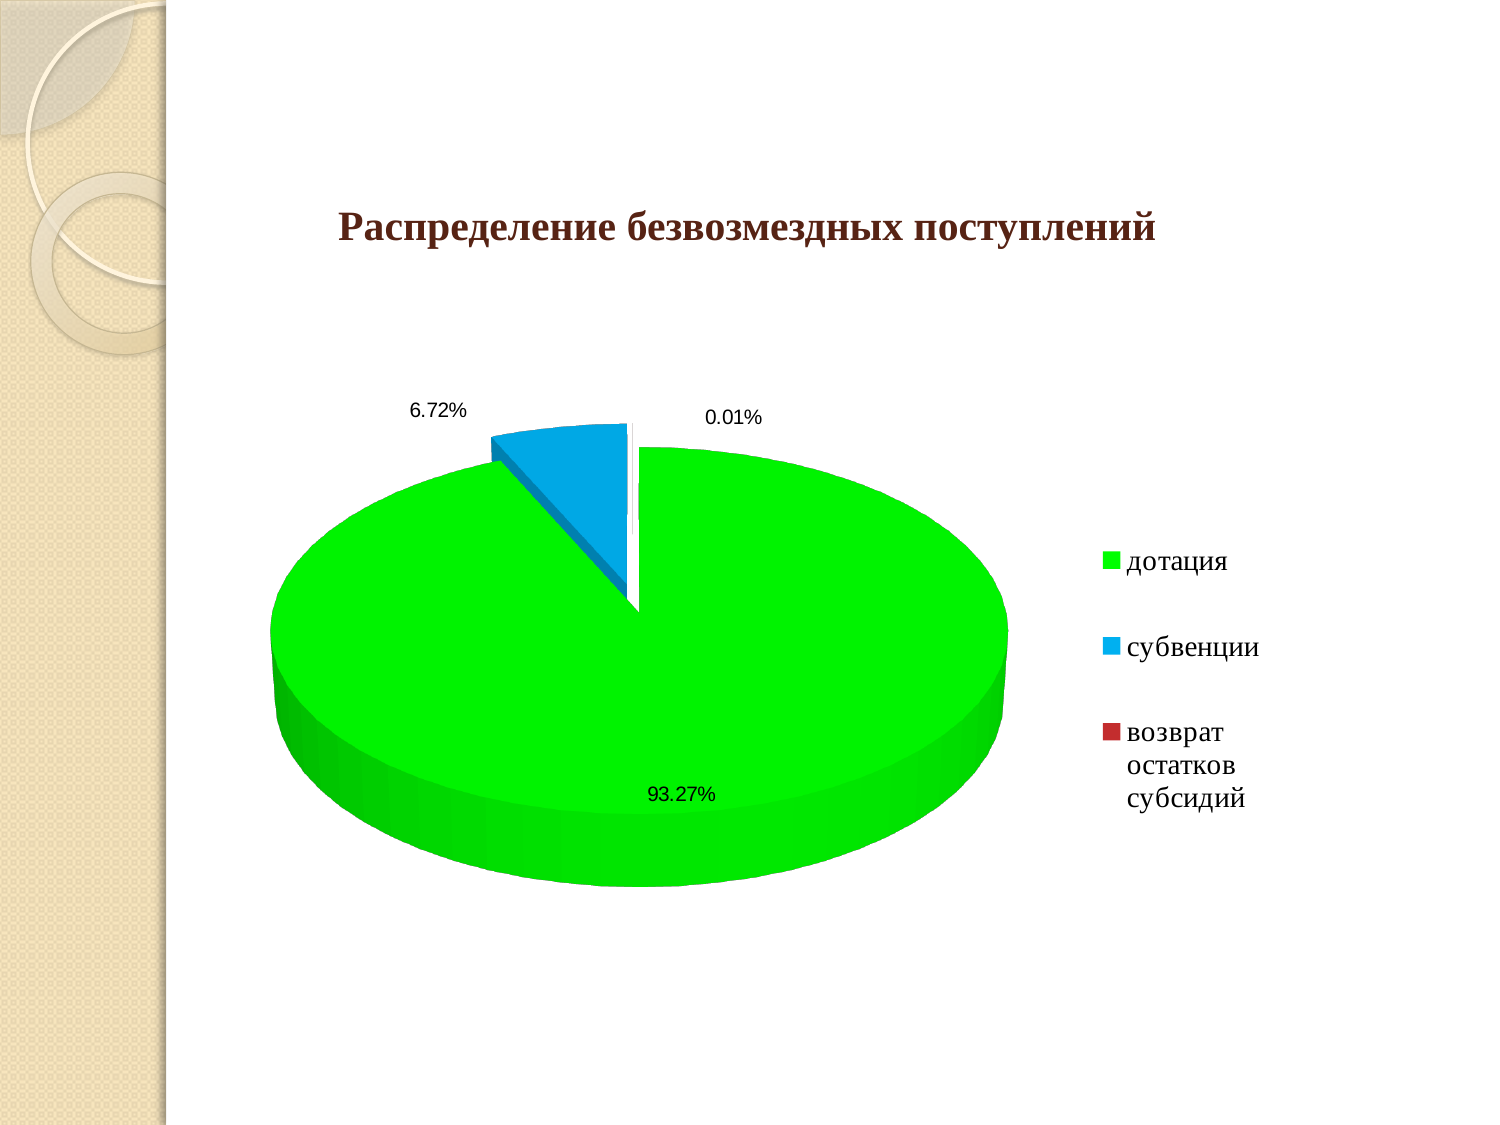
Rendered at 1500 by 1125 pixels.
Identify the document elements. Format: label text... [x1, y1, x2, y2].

chart [170, 325, 1284, 962]
title Распределение безвозмездных поступлений [171, 168, 1324, 279]
